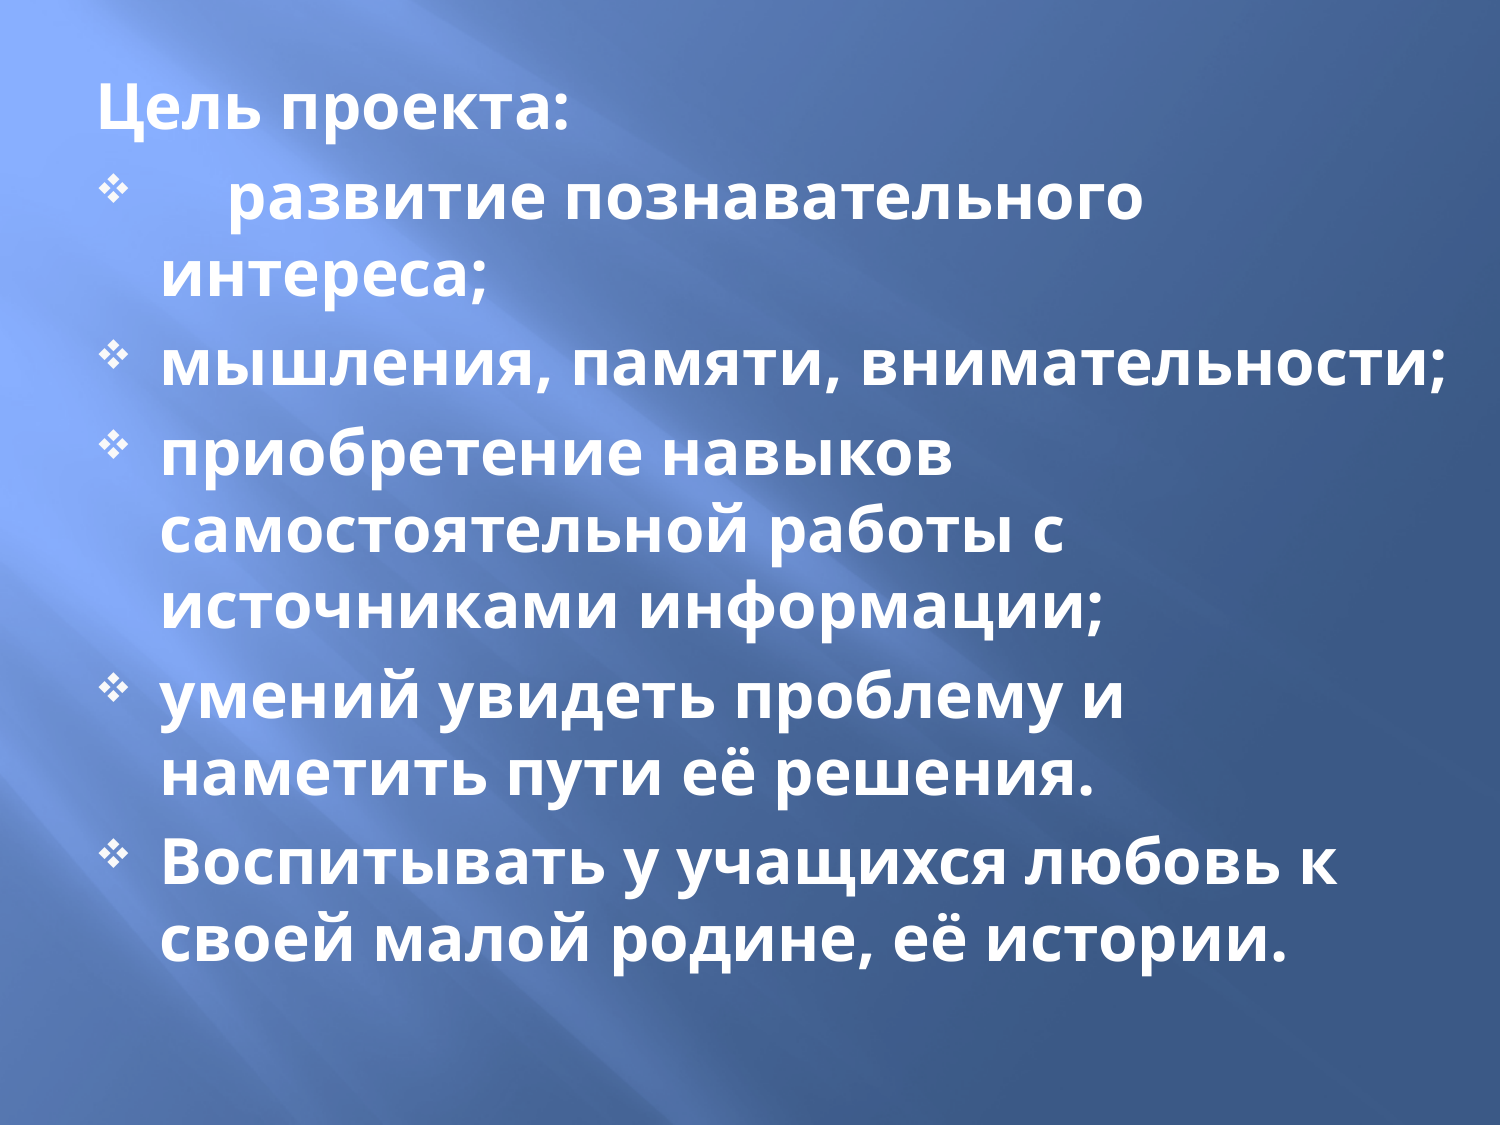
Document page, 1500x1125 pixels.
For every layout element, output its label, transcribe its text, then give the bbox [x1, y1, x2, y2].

list Цель проекта: развитие познавательного интереса; мышления, памяти, внимательности; приобретение навыков самостоятельной работы с источниками информации; умений увидеть проблему и наметить пути её решения. Воспитывать у учащихся любовь к своей малой родине, её истории. [58, 58, 1466, 997]
